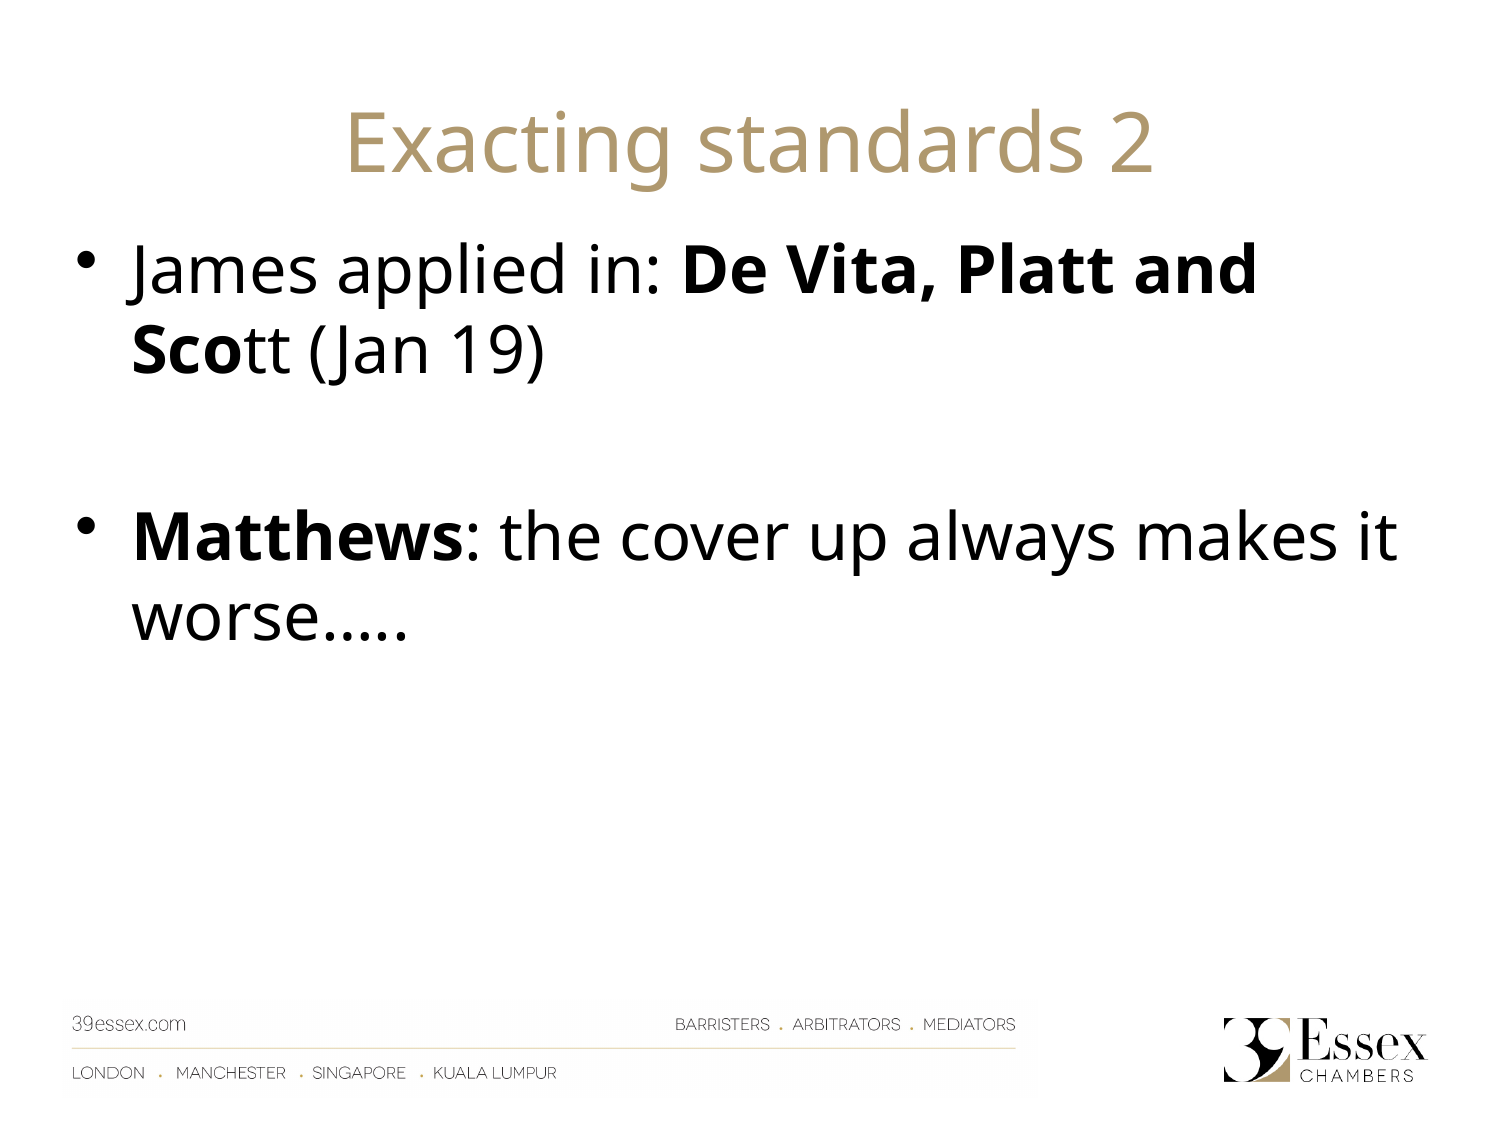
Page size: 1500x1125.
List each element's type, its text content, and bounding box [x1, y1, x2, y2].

picture [62, 999, 1038, 1098]
picture [1224, 1012, 1439, 1088]
list James applied in: De Vita, Platt and Scott (Jan 19) Matthews: the cover up always makes it worse….. [74, 226, 1434, 1031]
title Exacting standards 2 [74, 44, 1426, 226]
